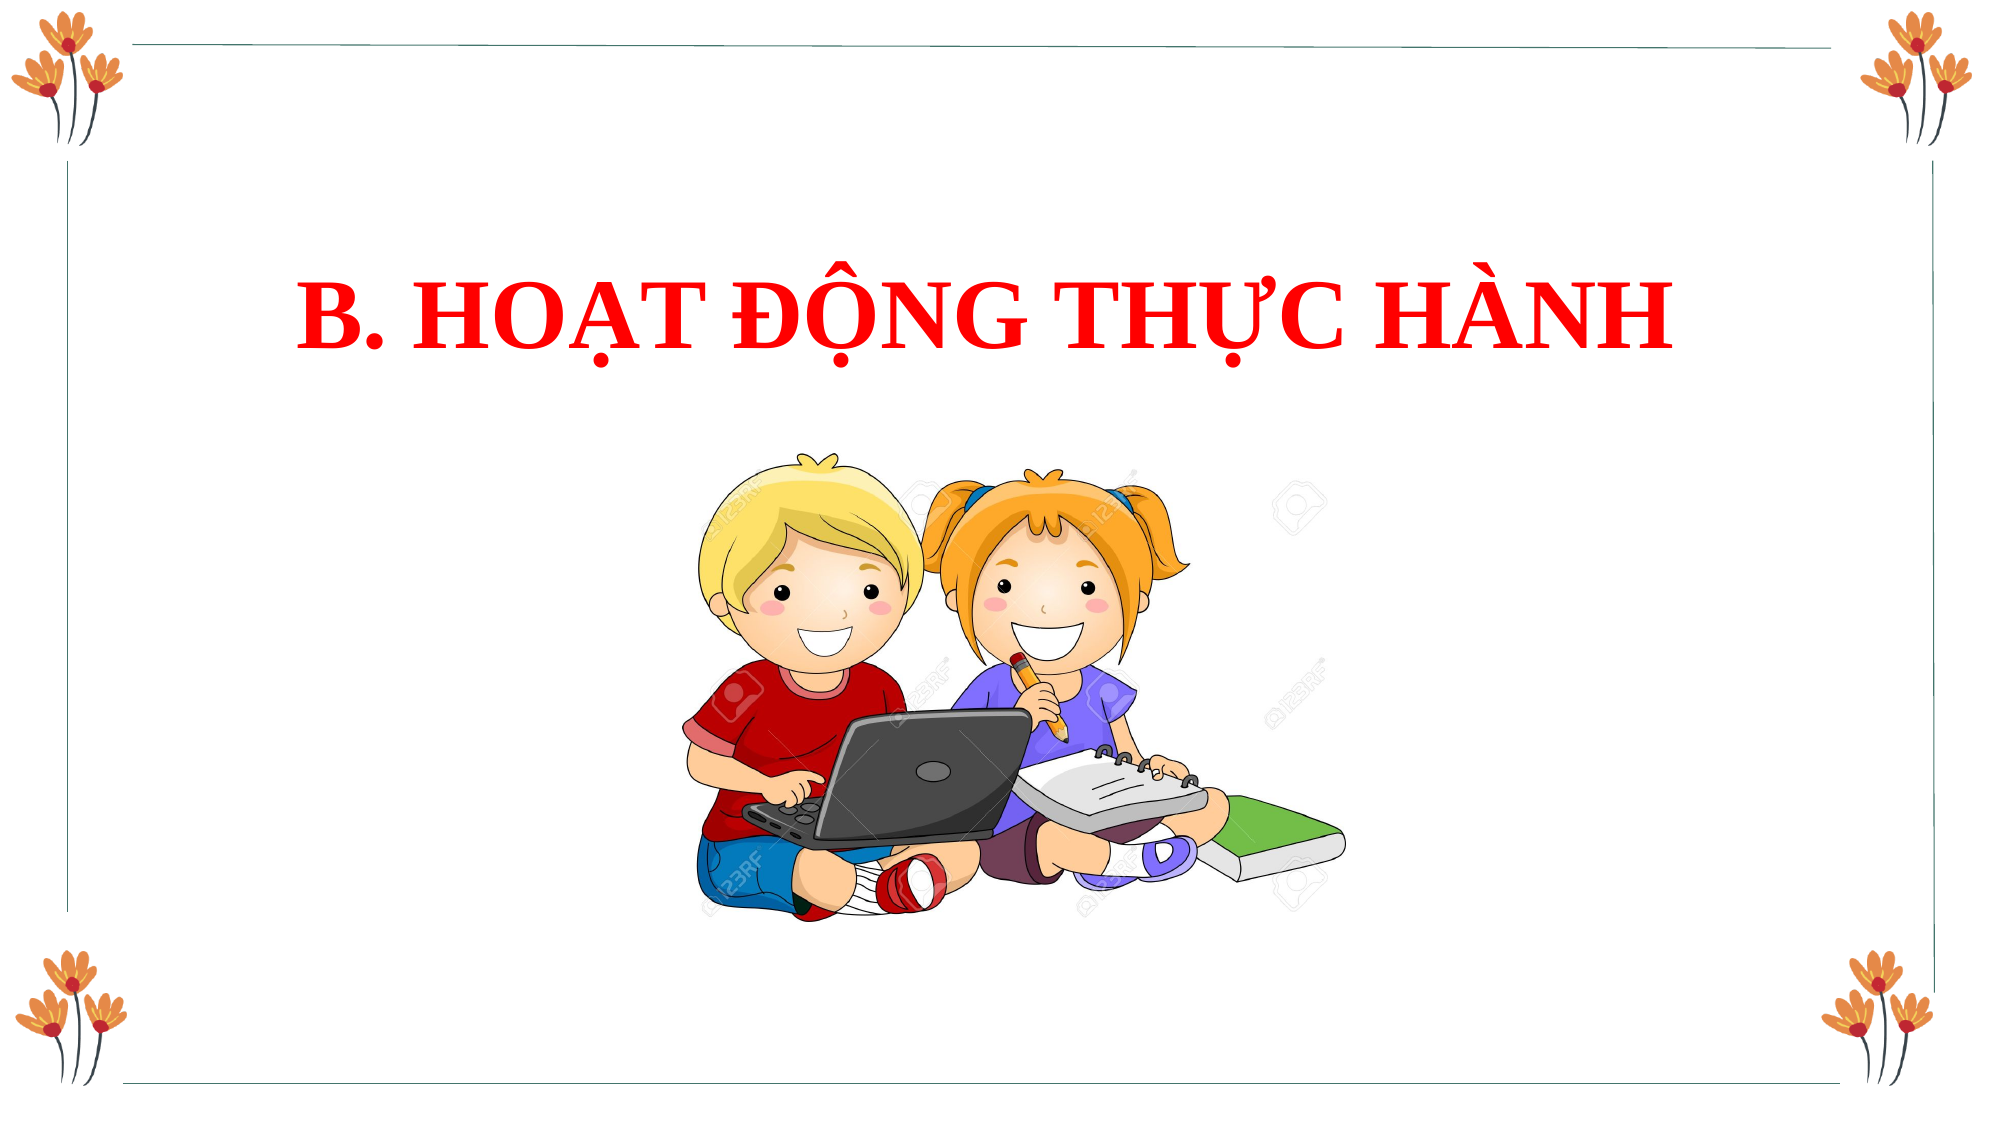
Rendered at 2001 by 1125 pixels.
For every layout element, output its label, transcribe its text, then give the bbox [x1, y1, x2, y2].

title B. HOẠT ĐỘNG THỰC HÀNH [281, 207, 1719, 425]
picture [15, 950, 127, 1086]
picture [682, 453, 1346, 922]
picture [11, 11, 123, 147]
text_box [132, 44, 1832, 49]
picture [1821, 950, 1933, 1086]
picture [1860, 11, 1972, 147]
